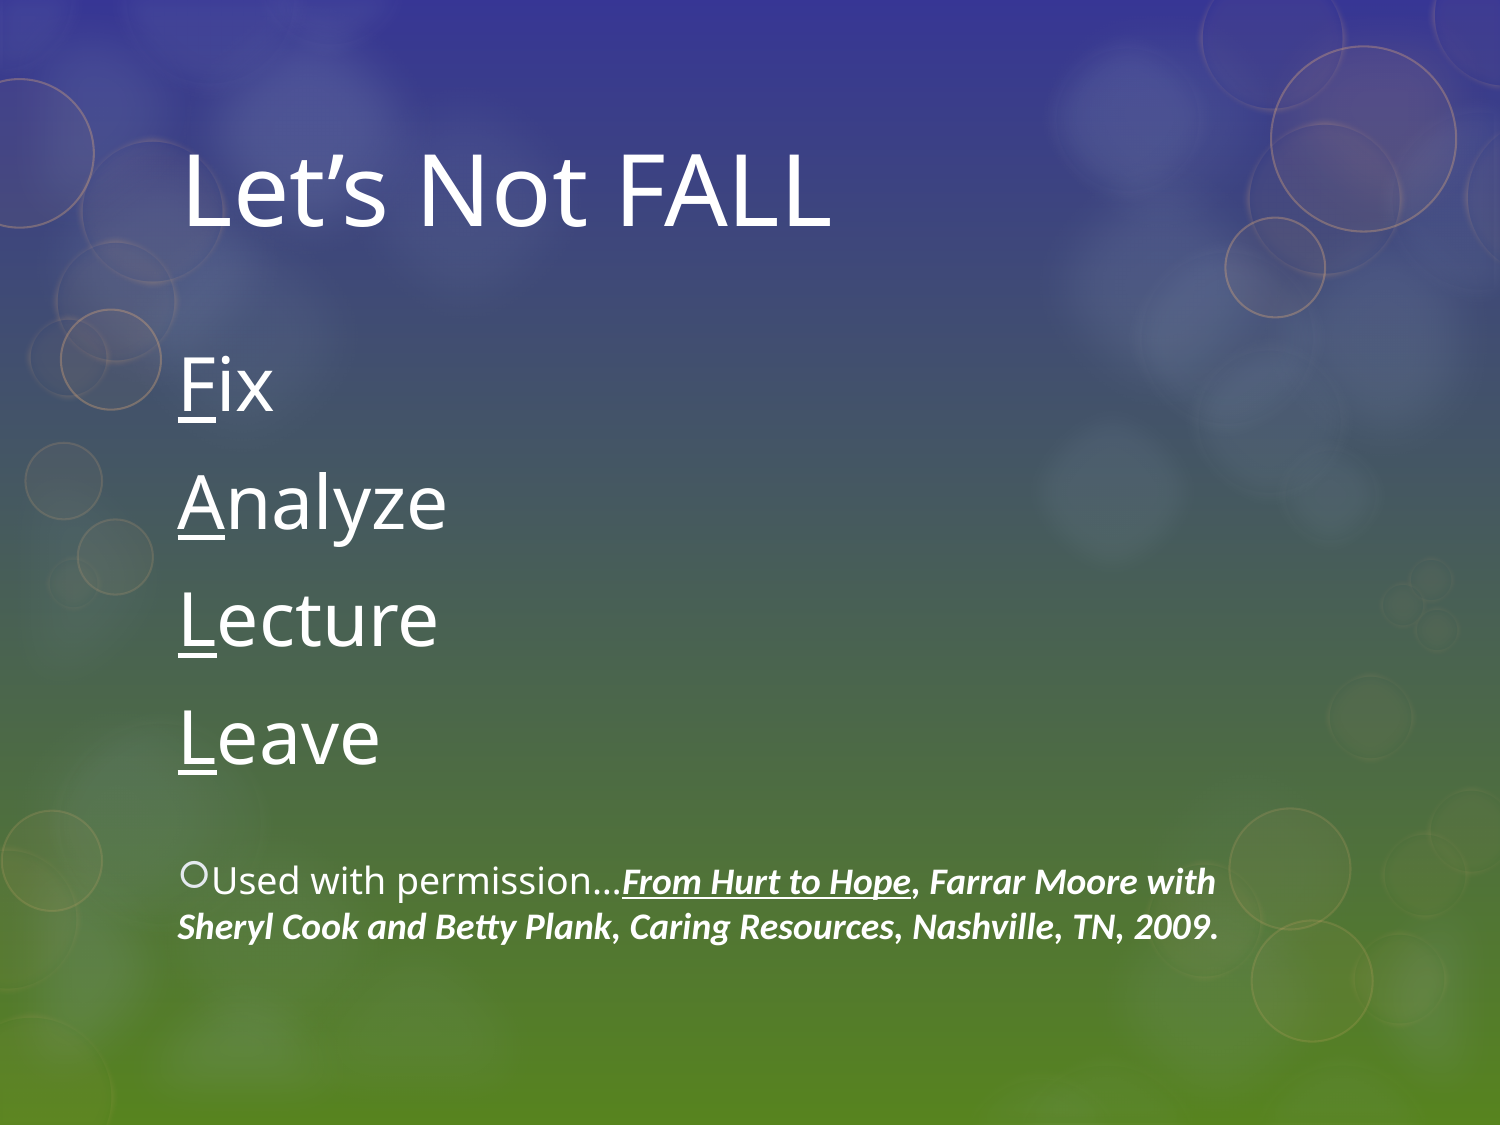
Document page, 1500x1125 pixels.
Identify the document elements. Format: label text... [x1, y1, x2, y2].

title Let’s Not FALL [165, 110, 1335, 263]
list Fix Analyze Lecture Leave Used with permission…From Hurt to Hope, Farrar Moore with Sheryl Cook and Betty Plank, Caring Resources, Nashville, TN, 2009. [162, 312, 1332, 1041]
